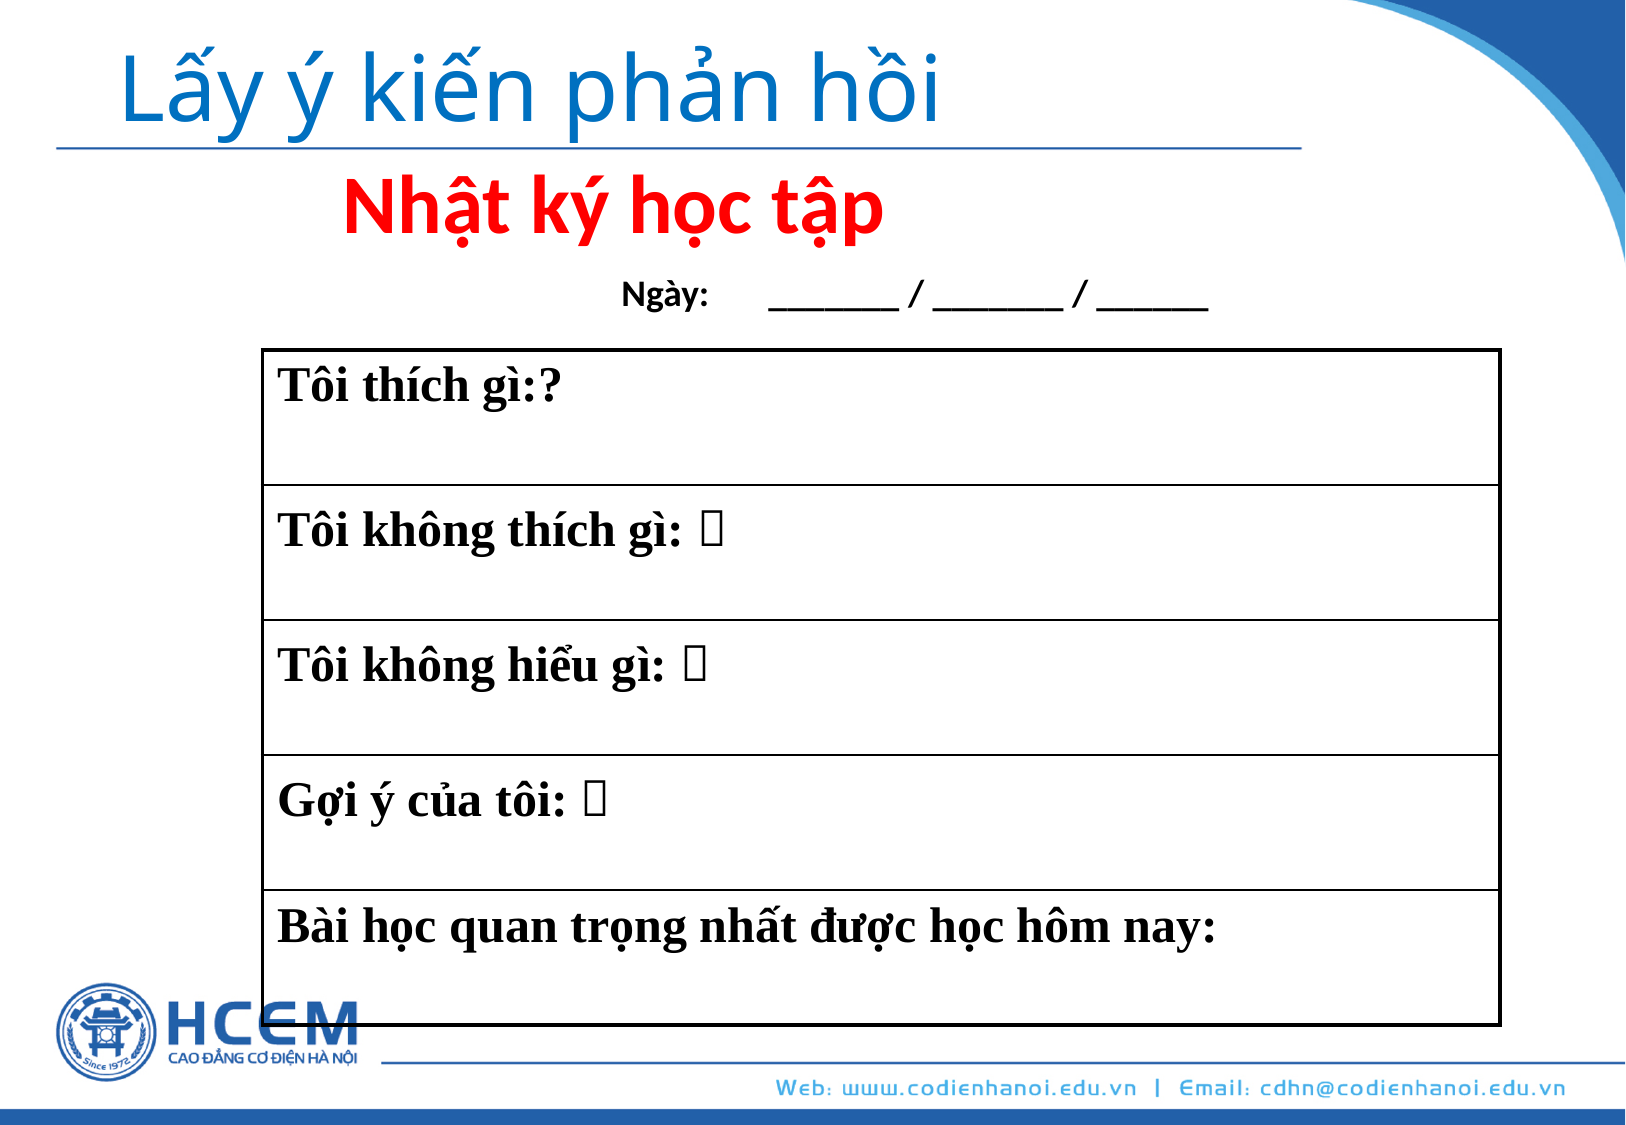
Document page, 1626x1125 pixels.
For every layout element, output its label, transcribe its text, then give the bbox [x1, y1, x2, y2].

table_cell Tôi không thích gì:  [264, 486, 1498, 619]
title Lấy ý kiến phản hồi [102, 21, 1450, 163]
table_cell Gợi ý của tôi:  [264, 756, 1498, 889]
picture [0, 0, 1626, 1125]
table_cell Tôi không hiểu gì:  [264, 621, 1498, 754]
table_cell Bài học quan trọng nhất được học hôm nay: [264, 891, 1498, 1023]
table_header Tôi thích gì:? [264, 352, 1498, 484]
text_box Nhật ký học tập Ngày: _______ / _______ / ______ [328, 142, 1504, 385]
